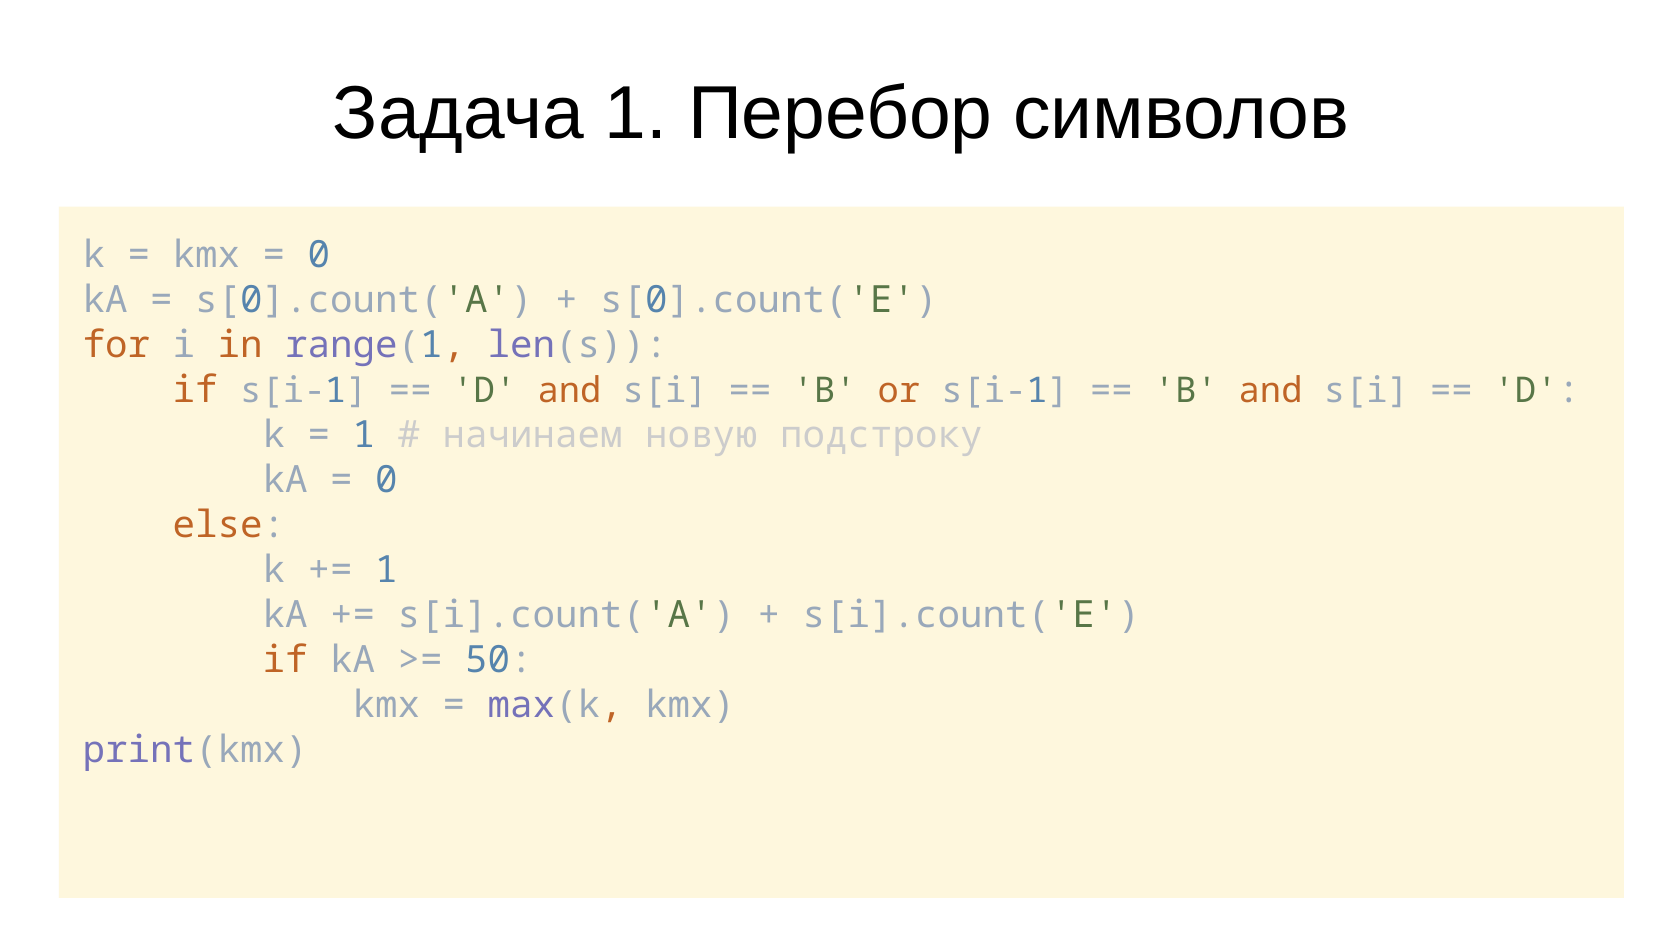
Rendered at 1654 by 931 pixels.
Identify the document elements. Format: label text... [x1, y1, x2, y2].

title Задача 1. Перебор символов [59, 37, 1624, 193]
text_box k = kmx = 0 kA = s[0].count('A') + s[0].count('E') for i in range(1, len(s)): if s[i-1] == 'D' and s[i] == 'B' or s[i-1] == 'B' and s[i] == 'D': k = 1 # начинаем новую подстроку kA = 0 else: k += 1 kA += s[i].count('A') + s[i].count('E') if kA >= 50: kmx = max(k, kmx) print(kmx) [58, 206, 1624, 898]
